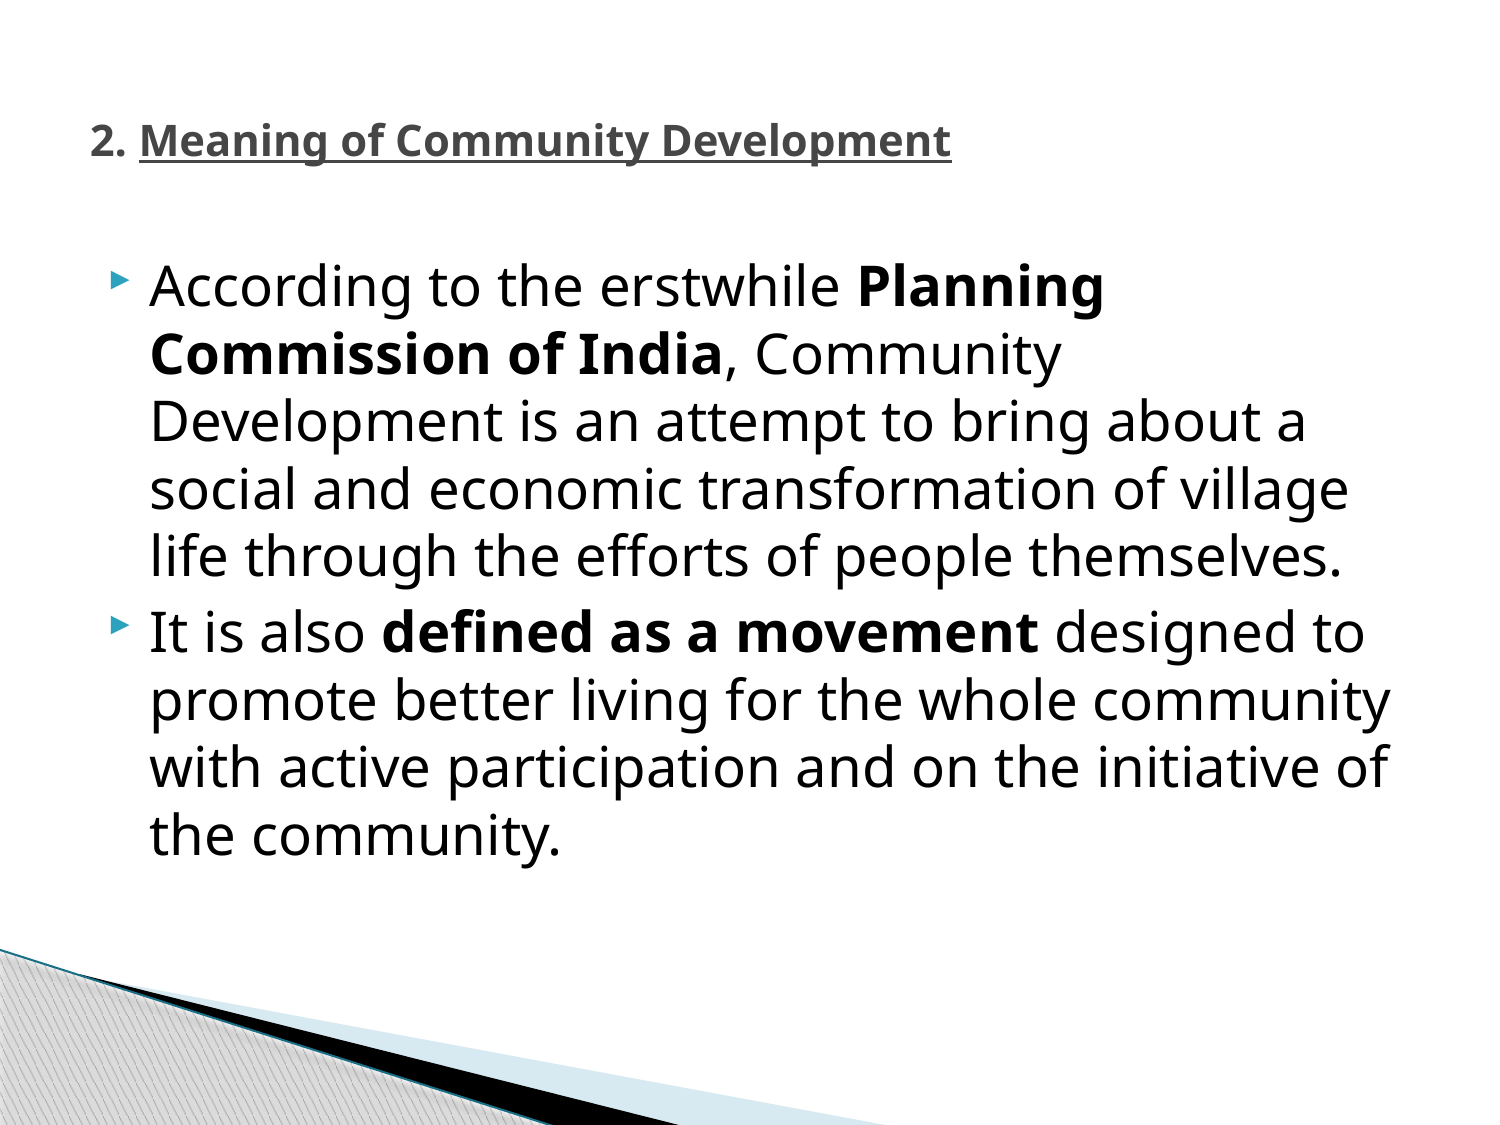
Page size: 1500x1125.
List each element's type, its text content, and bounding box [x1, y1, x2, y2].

title 2. Meaning of Community Development [75, 45, 1425, 233]
list According to the erstwhile Planning Commission of India, Community Development is an attempt to bring about a social and economic transformation of village life through the efforts of people themselves. It is also defined as a movement designed to promote better living for the whole community with active participation and on the initiative of the community. [75, 243, 1425, 986]
